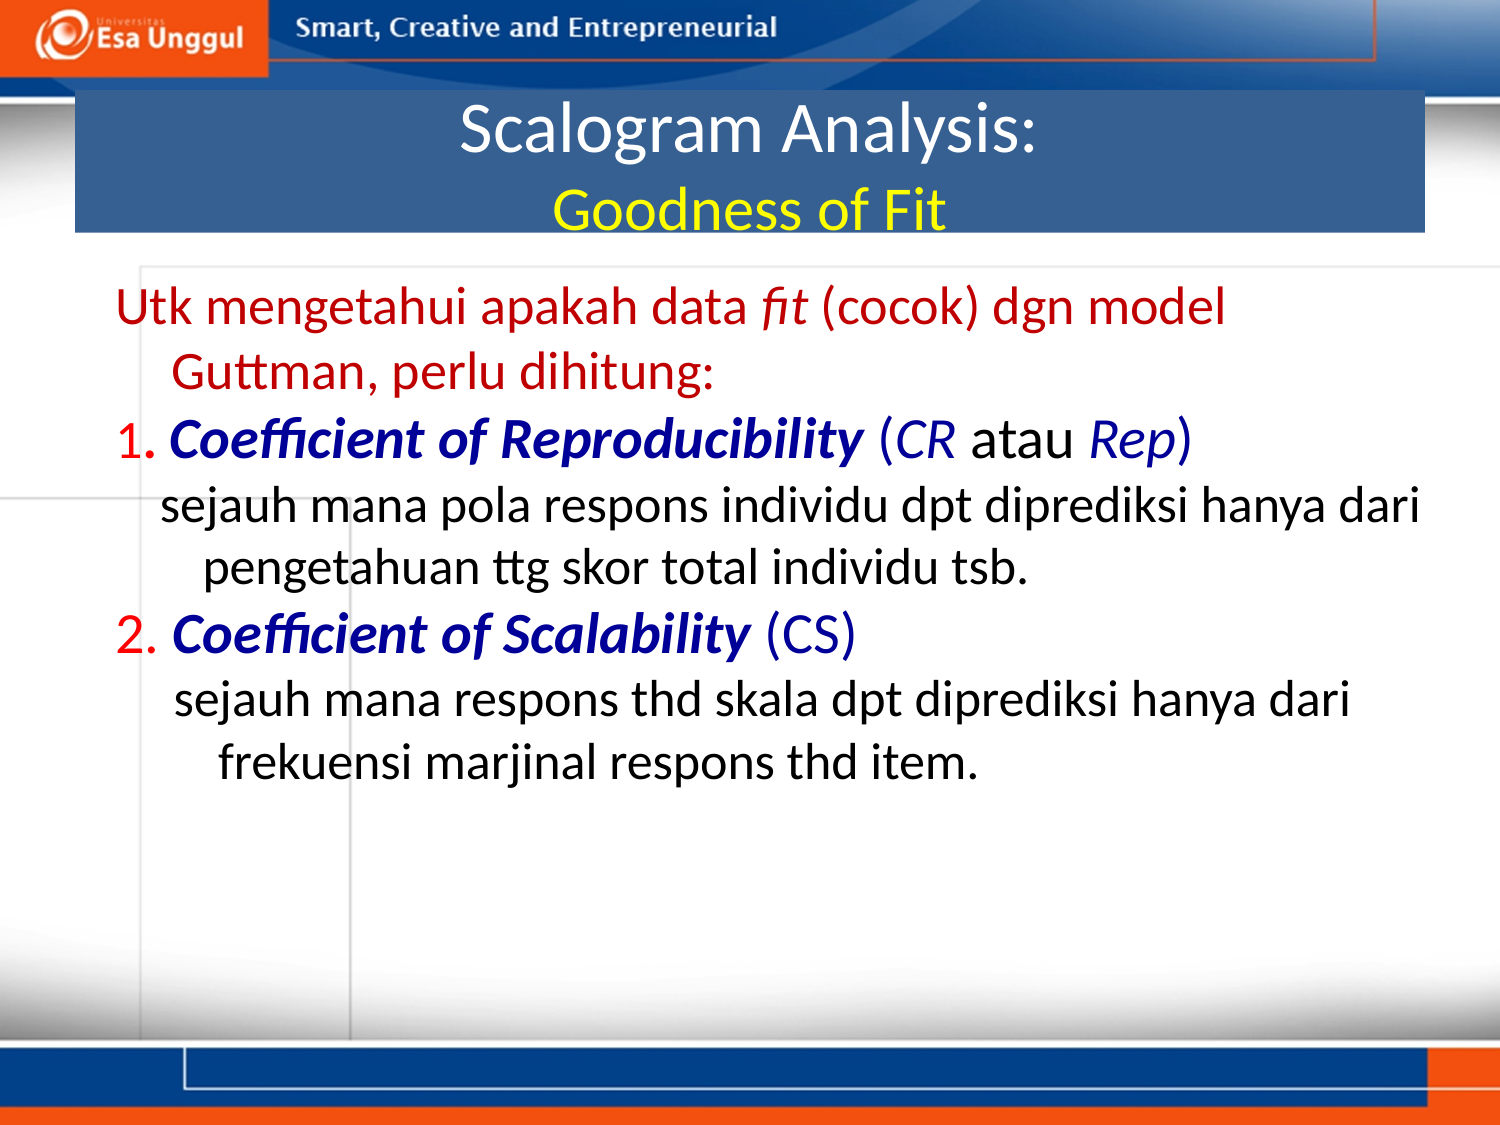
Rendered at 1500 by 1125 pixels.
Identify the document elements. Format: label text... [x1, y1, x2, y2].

picture [0, 0, 1500, 1125]
list Utk mengetahui apakah data fit (cocok) dgn model Guttman, perlu dihitung: 1. Coefficient of Reproducibility (CR atau Rep) sejauh mana pola respons individu dpt diprediksi hanya dari pengetahuan ttg skor total individu tsb. 2. Coefficient of Scalability (CS) sejauh mana respons thd skala dpt diprediksi hanya dari frekuensi marjinal respons thd item. [100, 262, 1459, 1005]
title Scalogram Analysis: Goodness of Fit [75, 90, 1425, 233]
